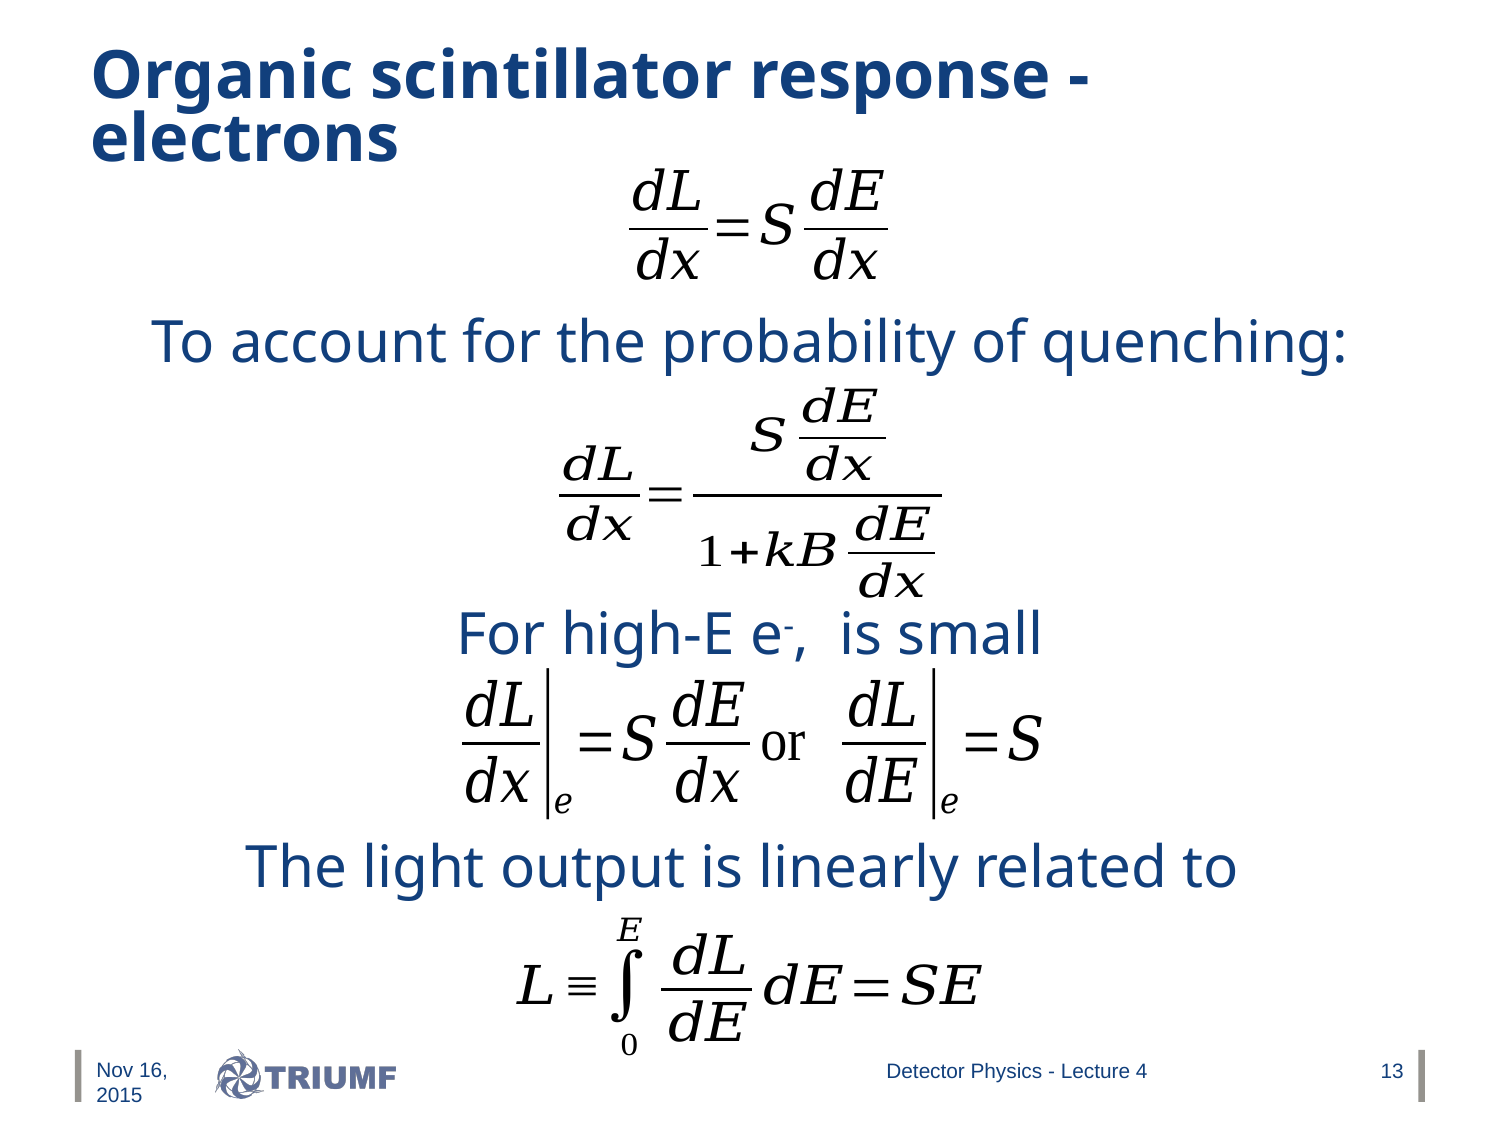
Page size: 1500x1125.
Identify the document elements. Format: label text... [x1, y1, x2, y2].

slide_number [81, 1048, 213, 1125]
slide_number 13 [1182, 1049, 1419, 1125]
title Organic scintillator response - electrons [74, 61, 1426, 162]
footer Detector Physics - Lecture 4 [394, 1049, 1163, 1125]
